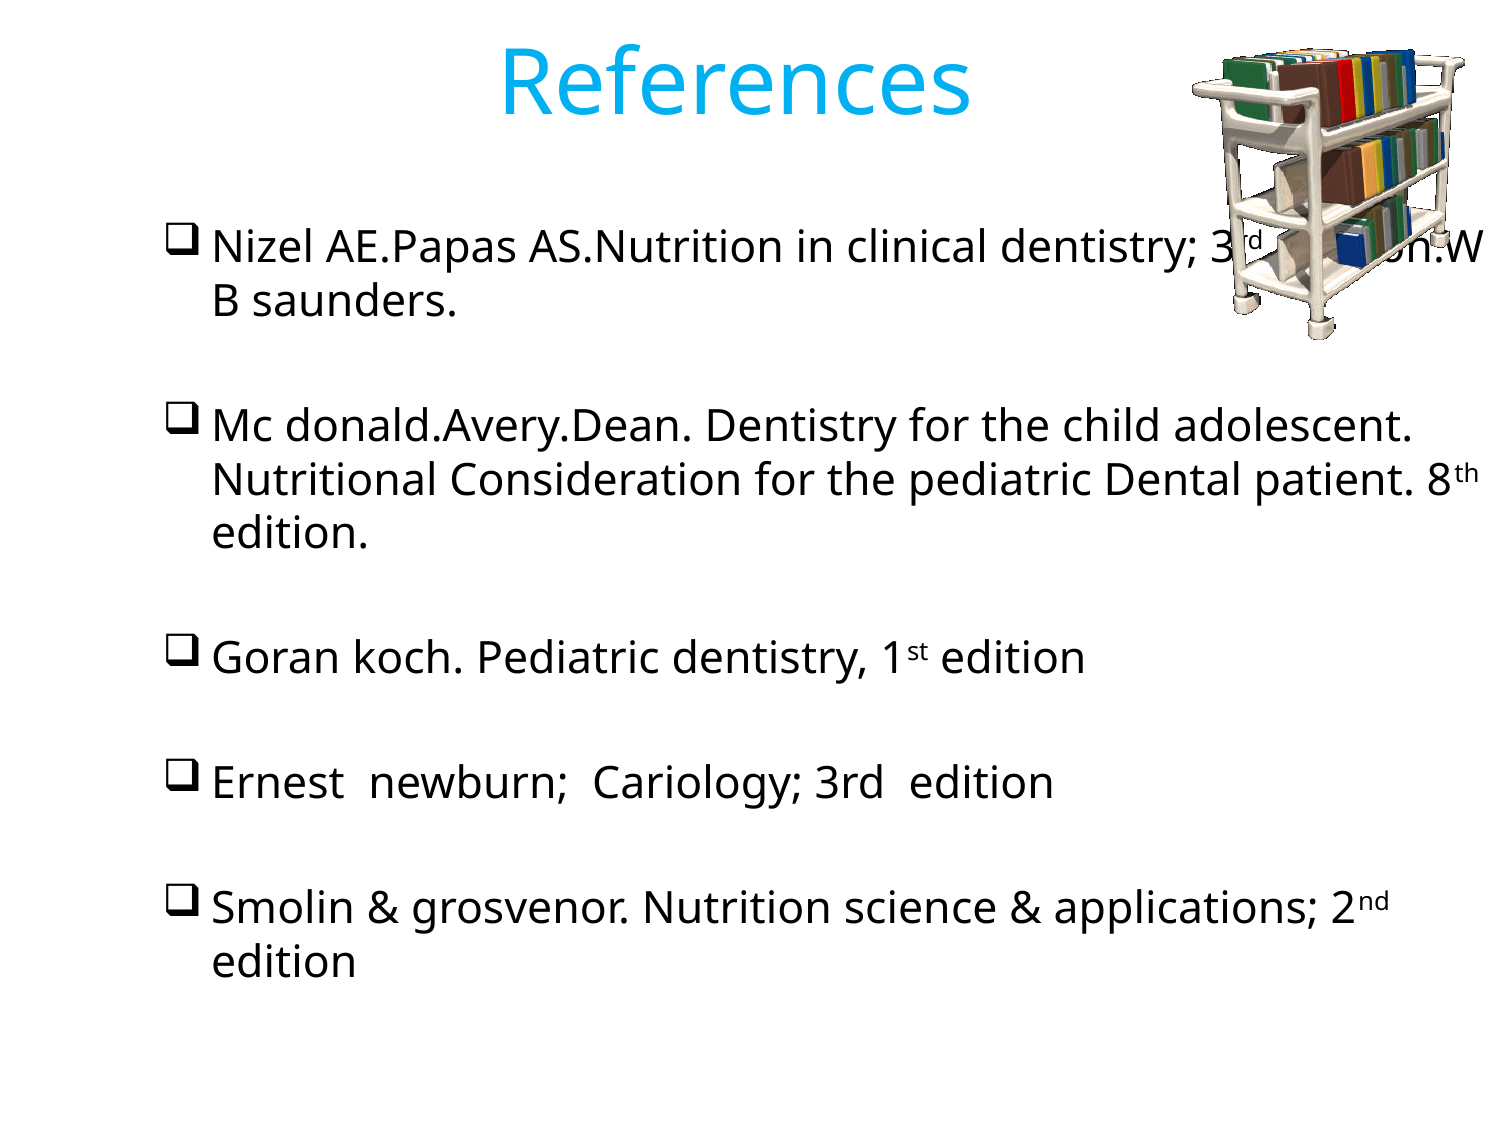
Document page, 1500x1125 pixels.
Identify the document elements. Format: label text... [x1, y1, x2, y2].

title References [59, 0, 1436, 155]
picture [1175, 13, 1500, 352]
list Nizel AE.Papas AS.Nutrition in clinical dentistry; 3rd edition.W B saunders. Mc donald.Avery.Dean. Dentistry for the child adolescent. Nutritional Consideration for the pediatric Dental patient. 8th edition. Goran koch. Pediatric dentistry, 1st edition Ernest newburn; Cariology; 3rd edition Smolin & grosvenor. Nutrition science & applications; 2nd edition [147, 210, 1500, 1003]
